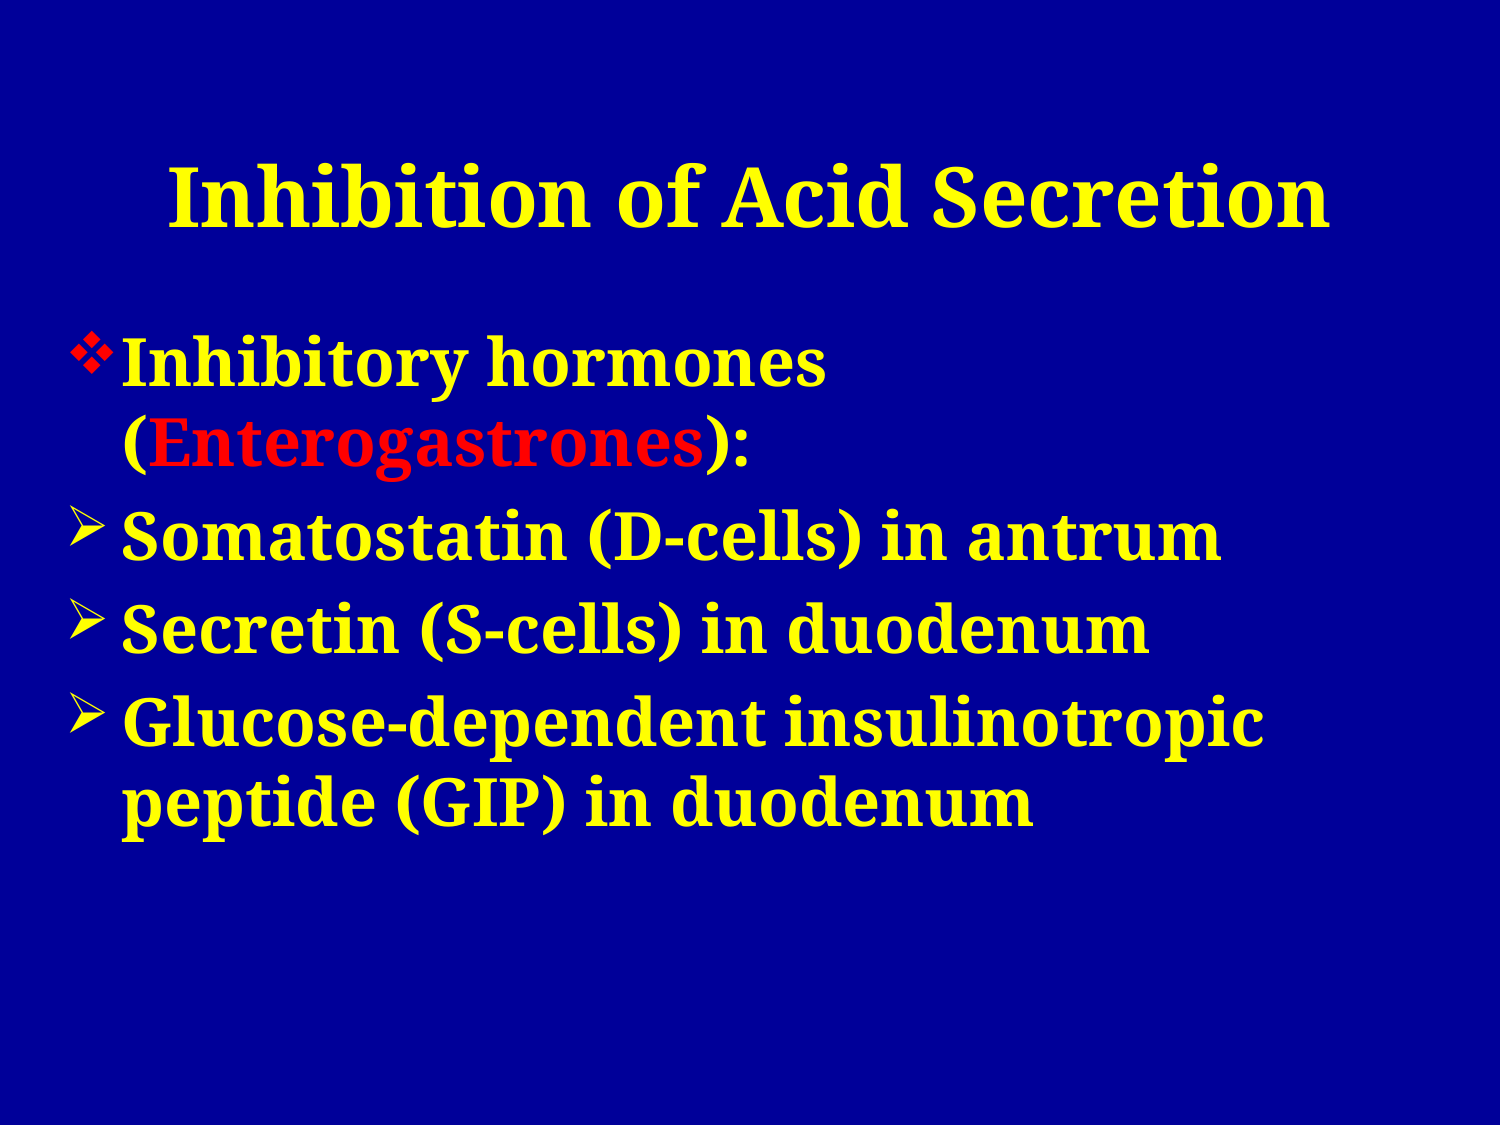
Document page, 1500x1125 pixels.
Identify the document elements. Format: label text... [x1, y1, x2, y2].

list Inhibitory hormones (Enterogastrones): Somatostatin (D-cells) in antrum Secretin (S-cells) in duodenum Glucose-dependent insulinotropic peptide (GIP) in duodenum [49, 312, 1476, 901]
title Inhibition of Acid Secretion [112, 99, 1388, 288]
